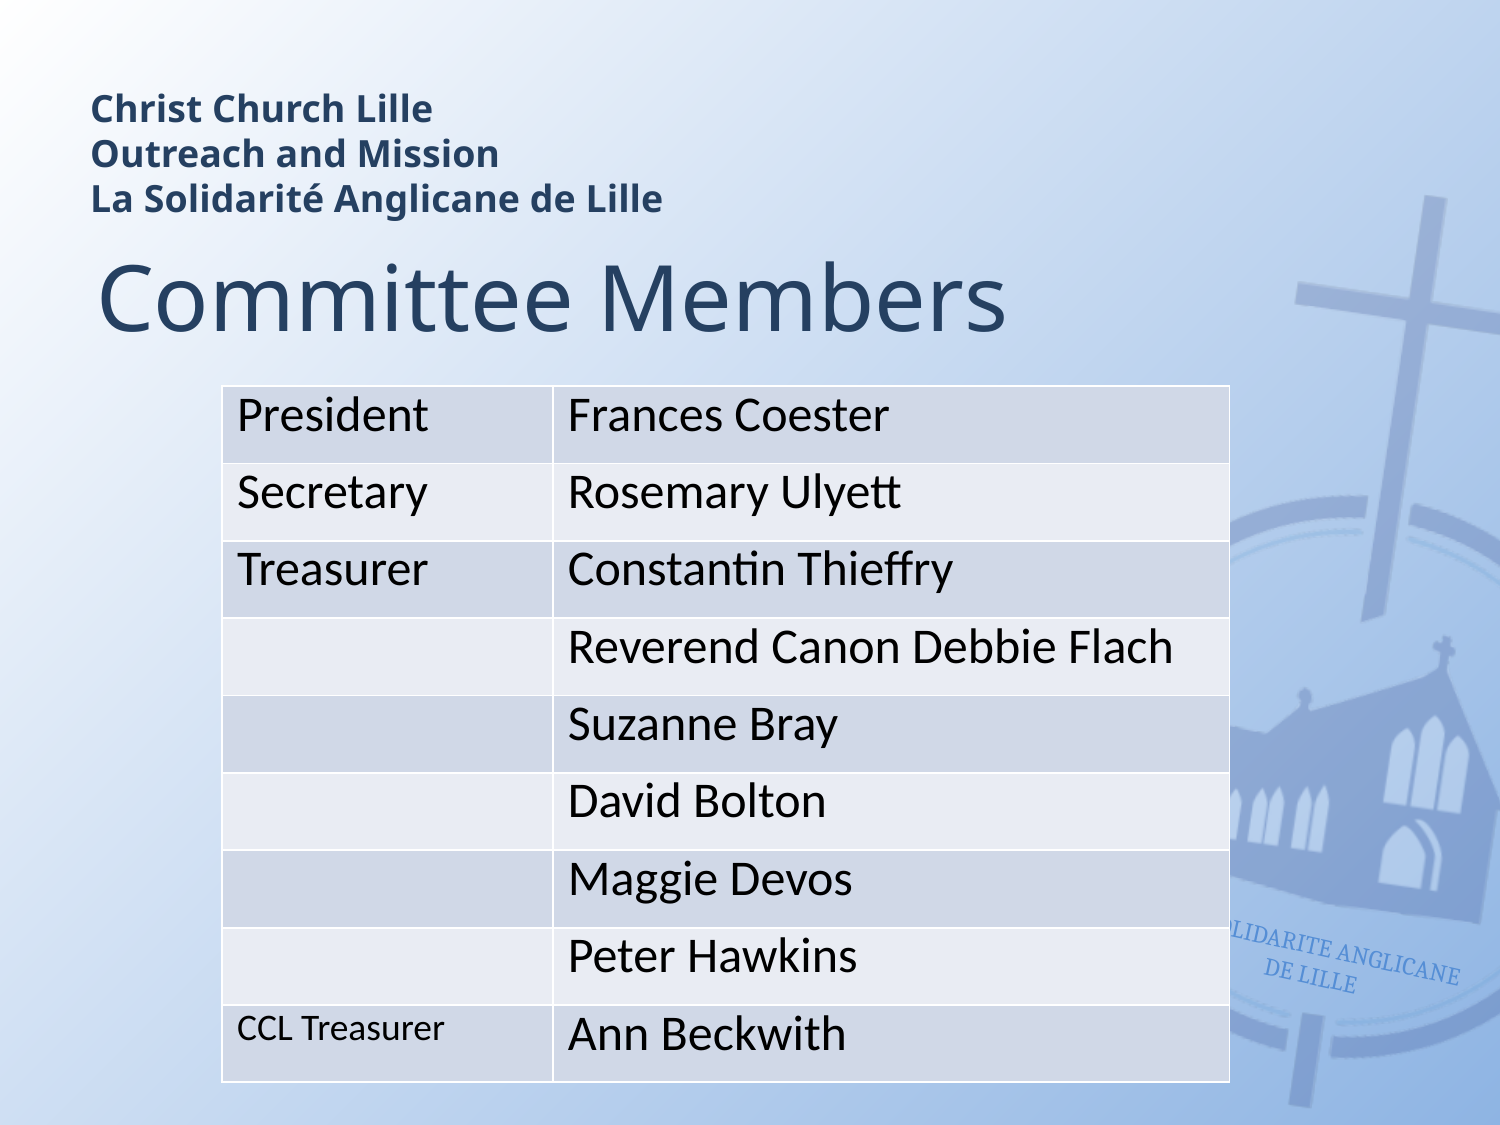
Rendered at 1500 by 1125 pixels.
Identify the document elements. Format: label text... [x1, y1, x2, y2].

table_cell [223, 774, 552, 849]
table_cell Treasurer [223, 542, 552, 617]
table_cell David Bolton [554, 774, 1229, 849]
table_cell Ann Beckwith [554, 1006, 1229, 1081]
table_cell Secretary [223, 464, 552, 540]
table_cell [223, 851, 552, 927]
table_cell [223, 696, 552, 772]
table_cell Suzanne Bray [554, 696, 1229, 772]
text_box Committee Members [81, 232, 1371, 357]
table_header Frances Coester [554, 387, 1229, 463]
table_header President [223, 387, 552, 463]
table_cell Maggie Devos [554, 851, 1229, 927]
text_box Christ Church Lille Outreach and Mission La Solidarité Anglicane de Lille [75, 78, 1427, 383]
table_cell [223, 619, 552, 695]
table_cell [223, 929, 552, 1004]
table_cell Constantin Thieffry [554, 542, 1229, 617]
table_cell Reverend Canon Debbie Flach [554, 619, 1229, 695]
table_cell CCL Treasurer [223, 1006, 552, 1081]
table_cell Rosemary Ulyett [554, 464, 1229, 540]
table_cell Peter Hawkins [554, 929, 1229, 1004]
